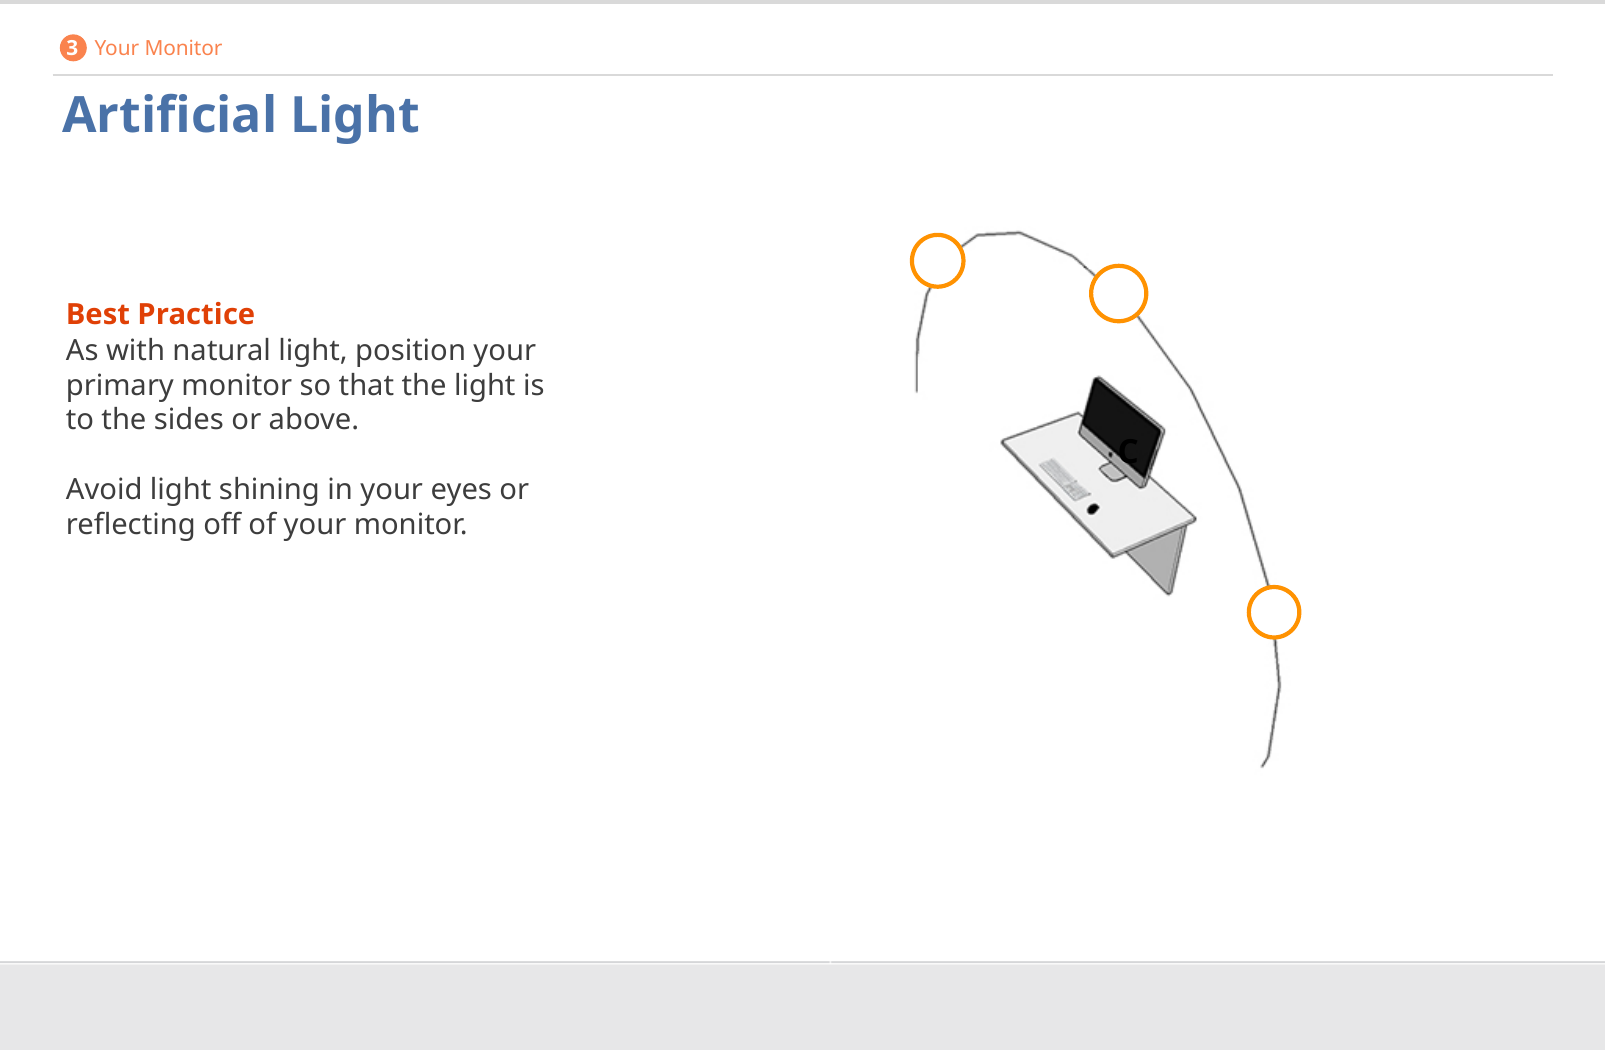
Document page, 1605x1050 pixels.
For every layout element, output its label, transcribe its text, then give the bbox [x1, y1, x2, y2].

text_box Best Practice As with natural light, position your primary monitor so that the light is to the sides or above. Avoid light shining in your eyes or reflecting off of your monitor. [51, 288, 590, 548]
picture [0, 960, 1605, 1050]
text_box Artificial Light [47, 74, 1383, 161]
picture [752, 225, 1300, 777]
text_box 3 Your Monitor [51, 27, 703, 67]
